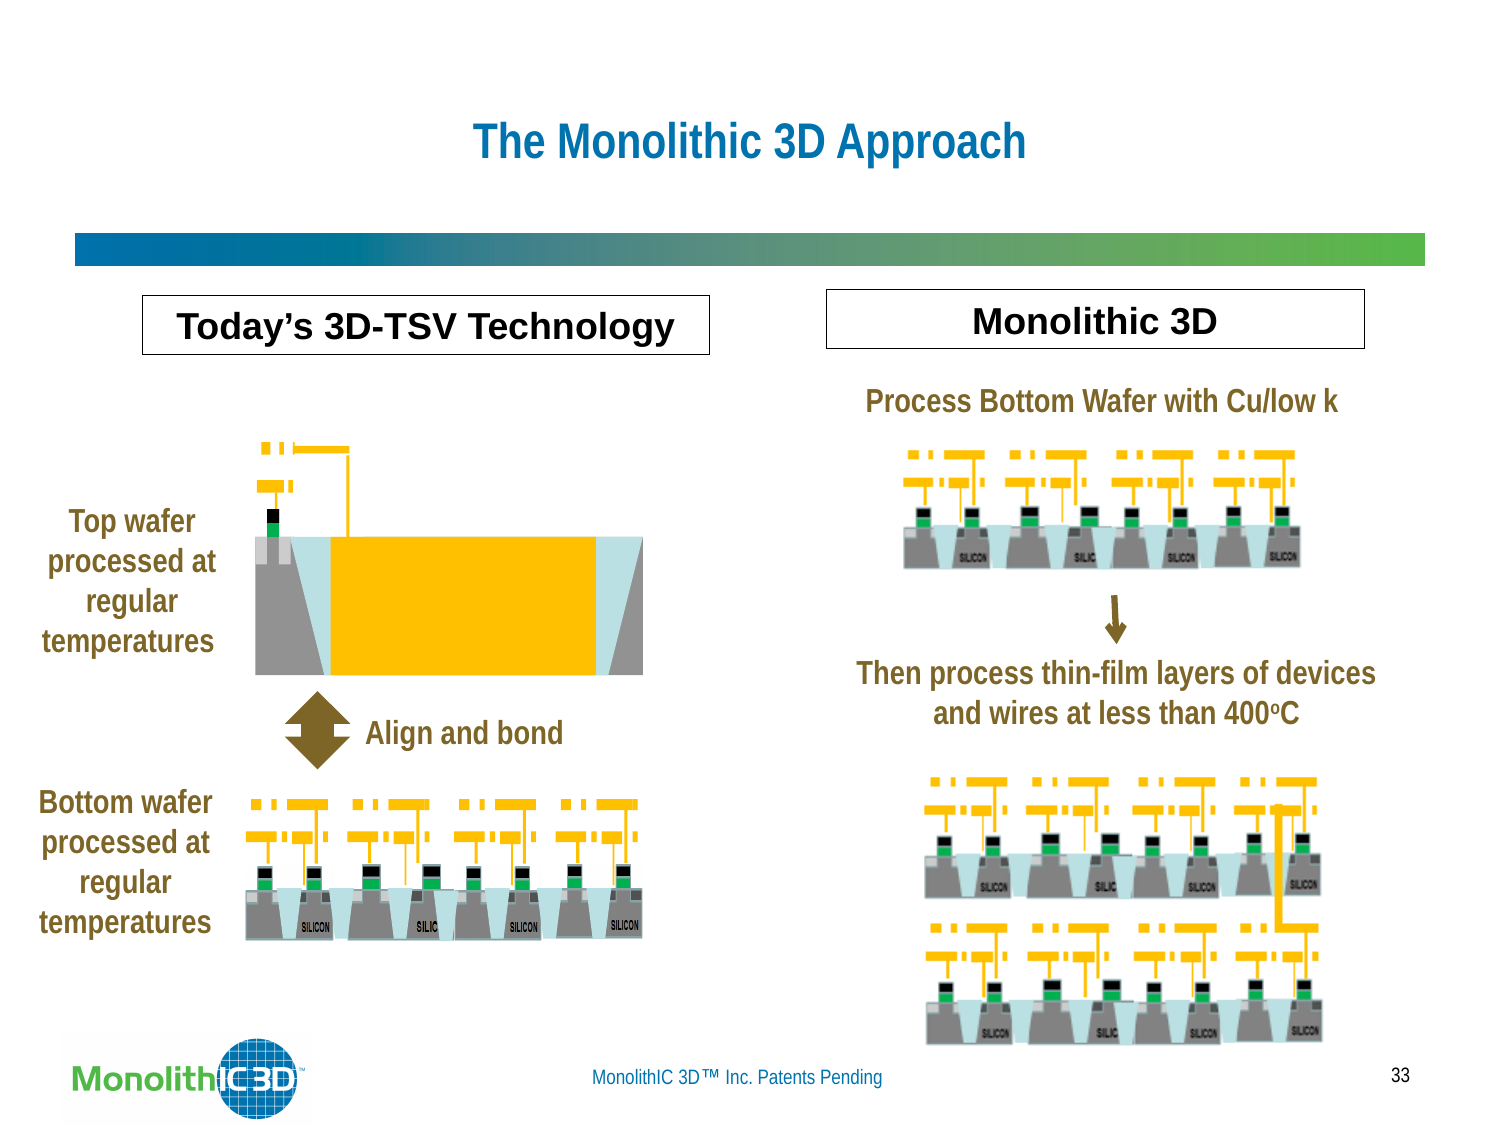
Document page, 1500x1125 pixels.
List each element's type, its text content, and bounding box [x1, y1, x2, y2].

text_box [285, 797, 294, 812]
text_box [631, 829, 640, 844]
text_box [529, 797, 538, 812]
text_box [631, 797, 640, 812]
text_box Process Bottom Wafer with Cu/low k [809, 371, 1396, 427]
text_box [611, 846, 617, 862]
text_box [1090, 618, 1141, 622]
text_box [622, 797, 630, 862]
picture [902, 449, 1303, 572]
slide_number 33 [1257, 1054, 1425, 1105]
text_box Monolithic 3D [826, 289, 1365, 349]
text_box Then process thin-film layers of devices and wires at less than 400oC [819, 644, 1415, 739]
text_box [477, 797, 487, 812]
picture [555, 863, 644, 939]
text_box [521, 797, 528, 864]
text_box Bottom wafer processed at regular temperatures [19, 773, 233, 948]
text_box [452, 829, 487, 844]
text_box Top wafer processed at regular temperatures [19, 491, 246, 667]
text_box [244, 829, 279, 844]
text_box [579, 797, 588, 812]
text_box Today’s 3D-TSV Technology [142, 295, 710, 355]
text_box [600, 829, 624, 846]
text_box [371, 797, 380, 812]
text_box [488, 829, 497, 844]
text_box [502, 797, 521, 812]
text_box [294, 797, 313, 812]
picture [245, 865, 334, 942]
text_box [529, 829, 538, 844]
text_box [553, 829, 588, 844]
text_box [574, 840, 581, 862]
picture [382, 233, 1425, 266]
text_box [321, 829, 330, 844]
text_box [249, 797, 263, 812]
text_box [559, 797, 573, 812]
text_box [509, 846, 515, 864]
text_box [457, 797, 471, 812]
text_box [264, 840, 272, 864]
text_box [345, 829, 380, 844]
title The Monolithic 3D Approach [74, 44, 1426, 233]
text_box [301, 846, 307, 864]
text_box [589, 829, 599, 844]
text_box [473, 840, 480, 864]
text_box [321, 797, 330, 812]
picture [347, 863, 542, 942]
text_box [282, 688, 350, 772]
text_box [387, 797, 396, 812]
text_box Align and bond [350, 703, 666, 759]
text_box [280, 829, 289, 844]
text_box [392, 829, 416, 846]
text_box [414, 797, 421, 862]
text_box [351, 797, 365, 812]
picture [374, 233, 379, 266]
text_box [595, 797, 604, 812]
text_box [493, 797, 502, 812]
footer MonolithIC 3D Inc. Patents Pending [500, 1055, 975, 1095]
text_box [422, 829, 432, 844]
text_box [313, 797, 320, 864]
text_box [498, 829, 523, 846]
text_box [396, 797, 414, 812]
text_box [366, 840, 373, 862]
text_box [381, 829, 391, 844]
text_box [402, 846, 408, 862]
text_box [269, 797, 279, 812]
picture [62, 1032, 313, 1125]
picture [922, 775, 1325, 1047]
text_box [290, 829, 315, 846]
text_box [422, 797, 432, 812]
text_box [255, 415, 644, 676]
text_box [604, 797, 622, 812]
